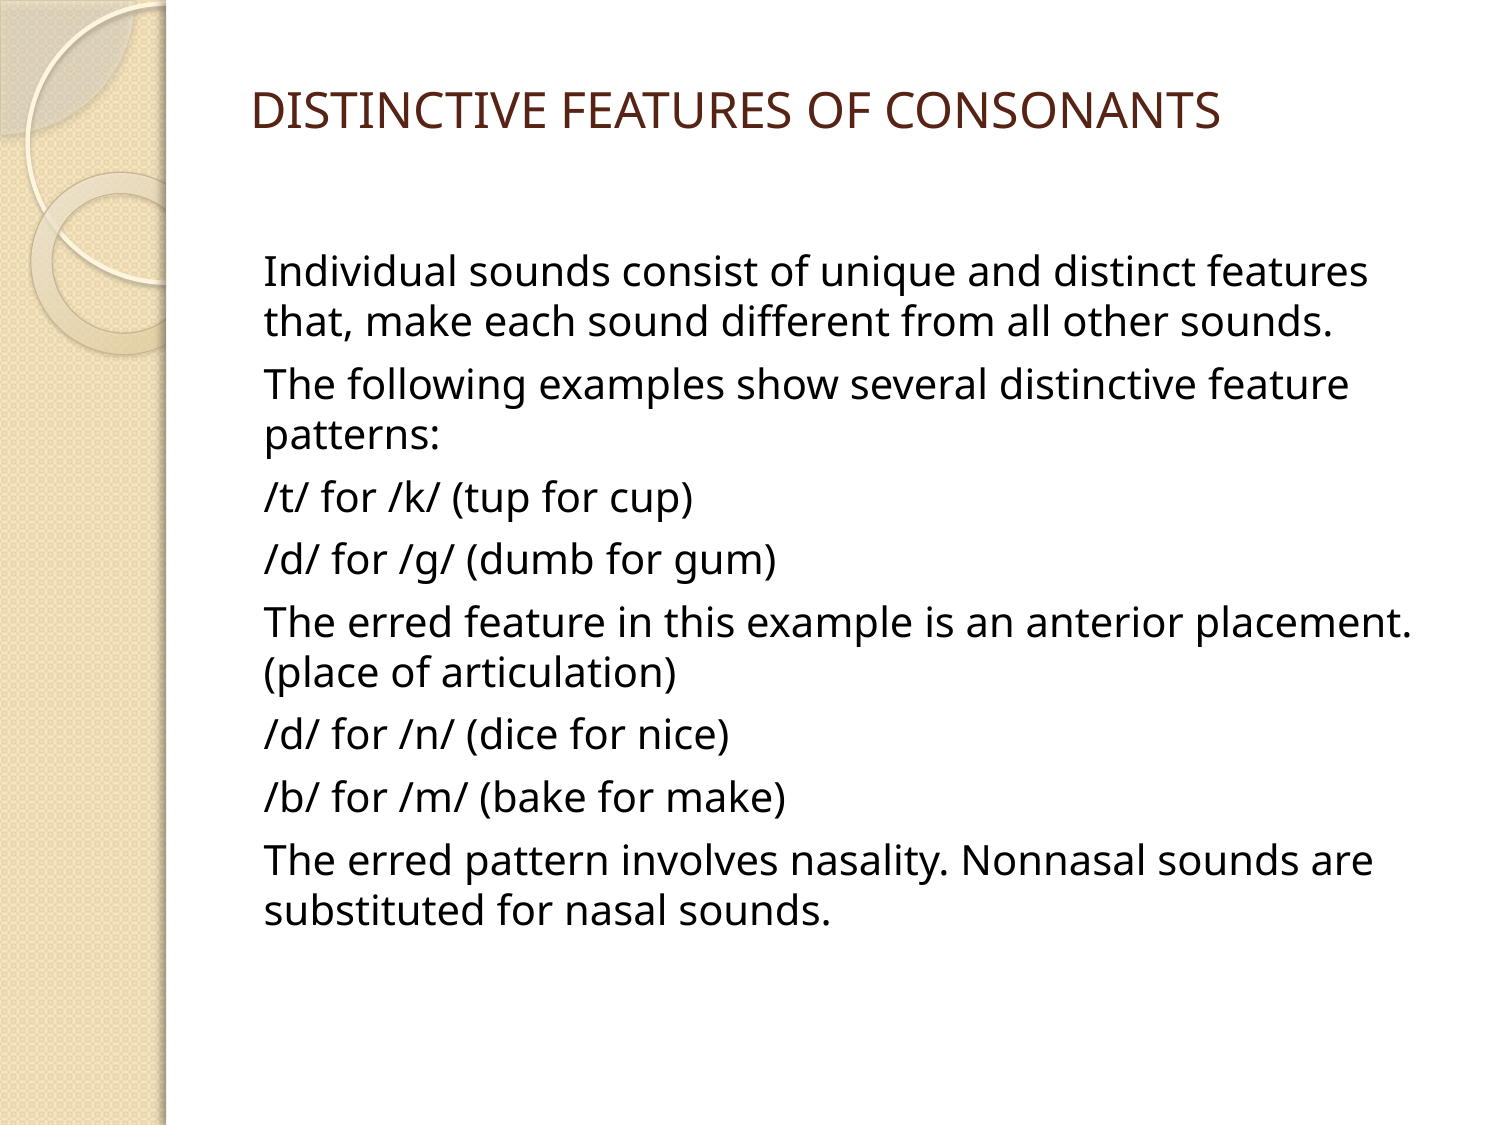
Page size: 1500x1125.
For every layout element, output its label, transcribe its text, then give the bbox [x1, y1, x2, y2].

title DISTINCTIVE FEATURES OF CONSONANTS [235, 45, 1466, 233]
list Individual sounds consist of unique and distinct features that, make each sound different from all other sounds. The following examples show several distinctive feature patterns: /t/ for /k/ (tup for cup) /d/ for /g/ (dumb for gum) The erred feature in this example is an anterior placement. (place of articulation) /d/ for /n/ (dice for nice) /b/ for /m/ (bake for make) The erred pattern involves nasality. Nonnasal sounds are substituted for nasal sounds. [235, 237, 1466, 1025]
